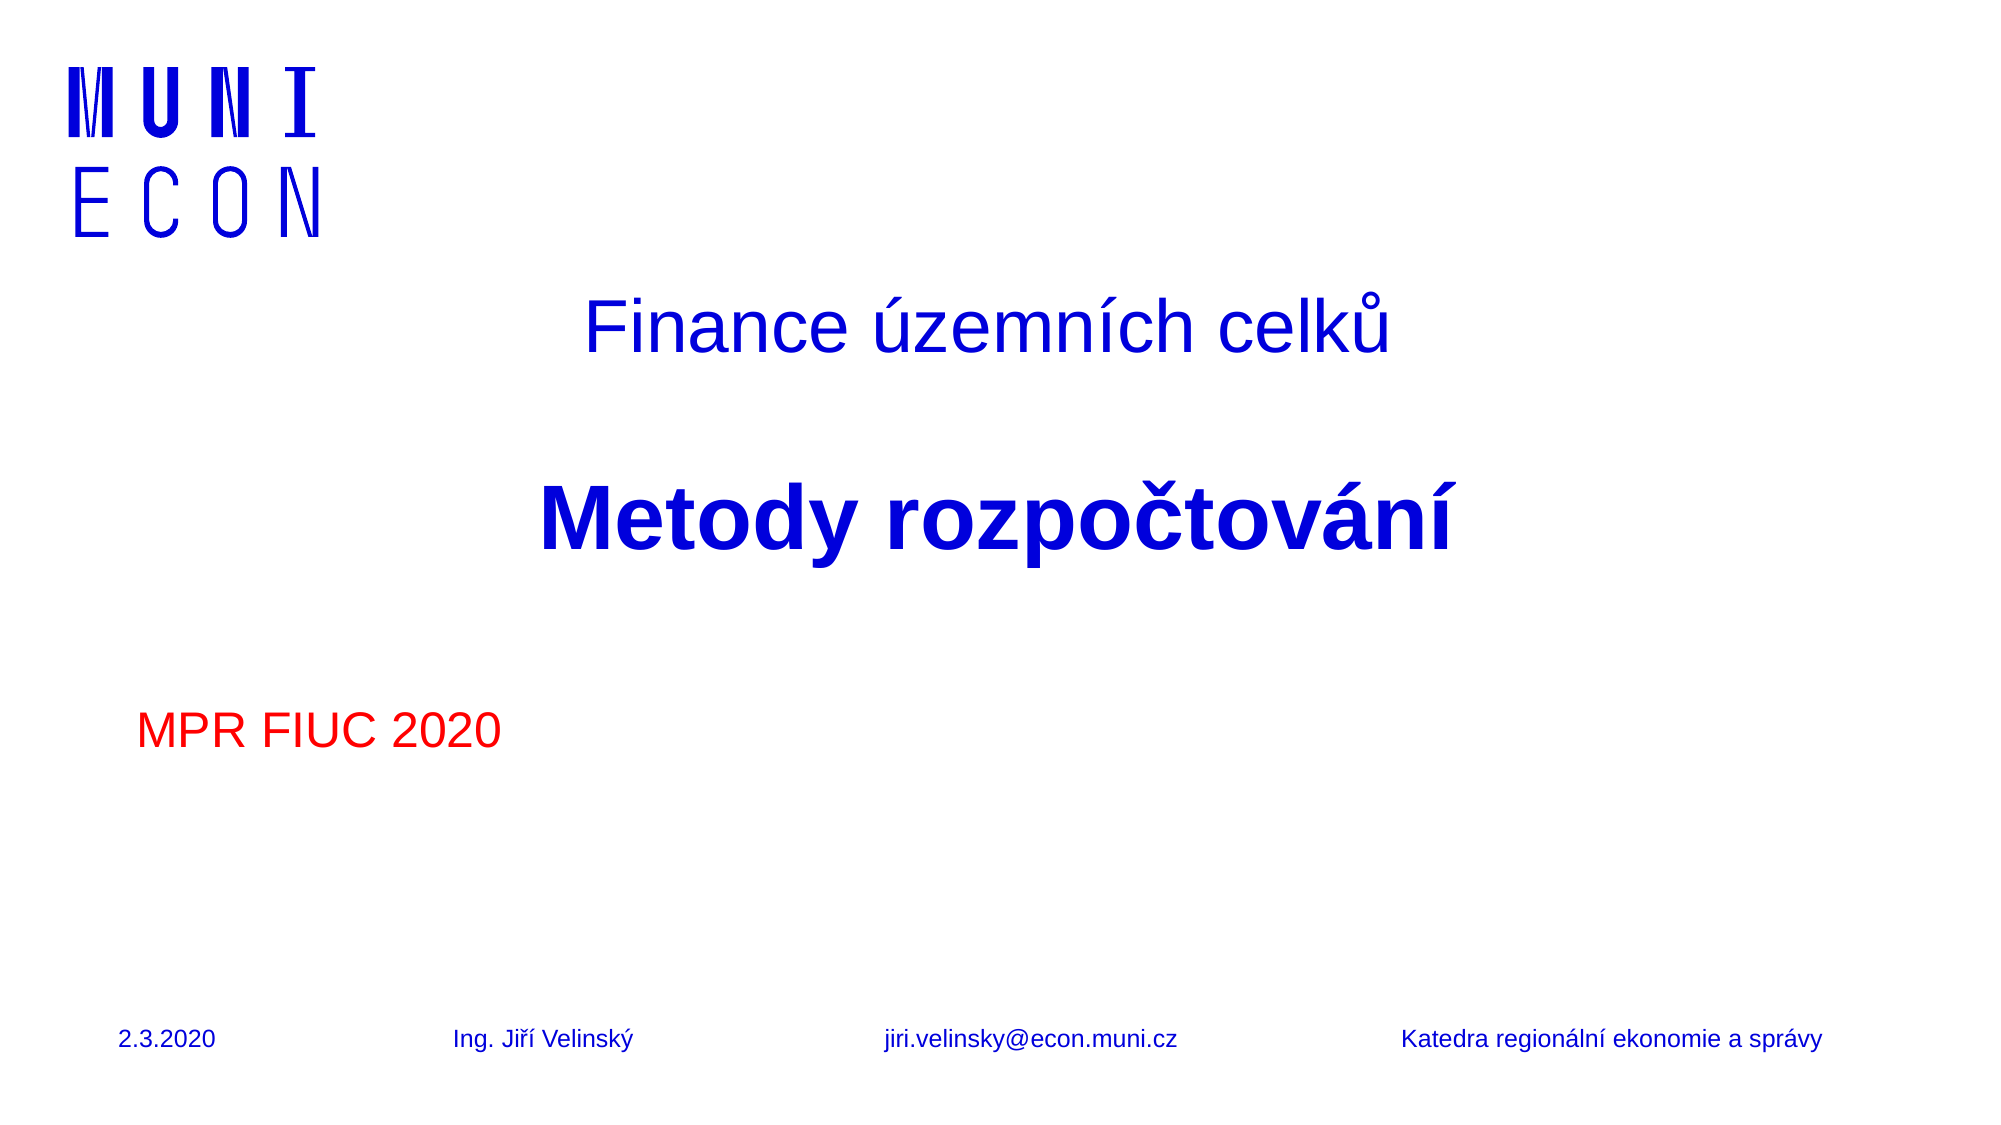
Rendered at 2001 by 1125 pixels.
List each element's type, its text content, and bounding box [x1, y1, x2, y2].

footer 2.3.2020 Ing. Jiří Velinský jiri.velinsky@econ.muni.cz Katedra regionální ekonomie a správy [118, 1011, 1837, 1063]
subtitle MPR FIUC 2020 [136, 696, 2000, 812]
title Metody rozpočtování [65, 475, 1930, 668]
text_box Finance územních celků [56, 276, 1921, 412]
